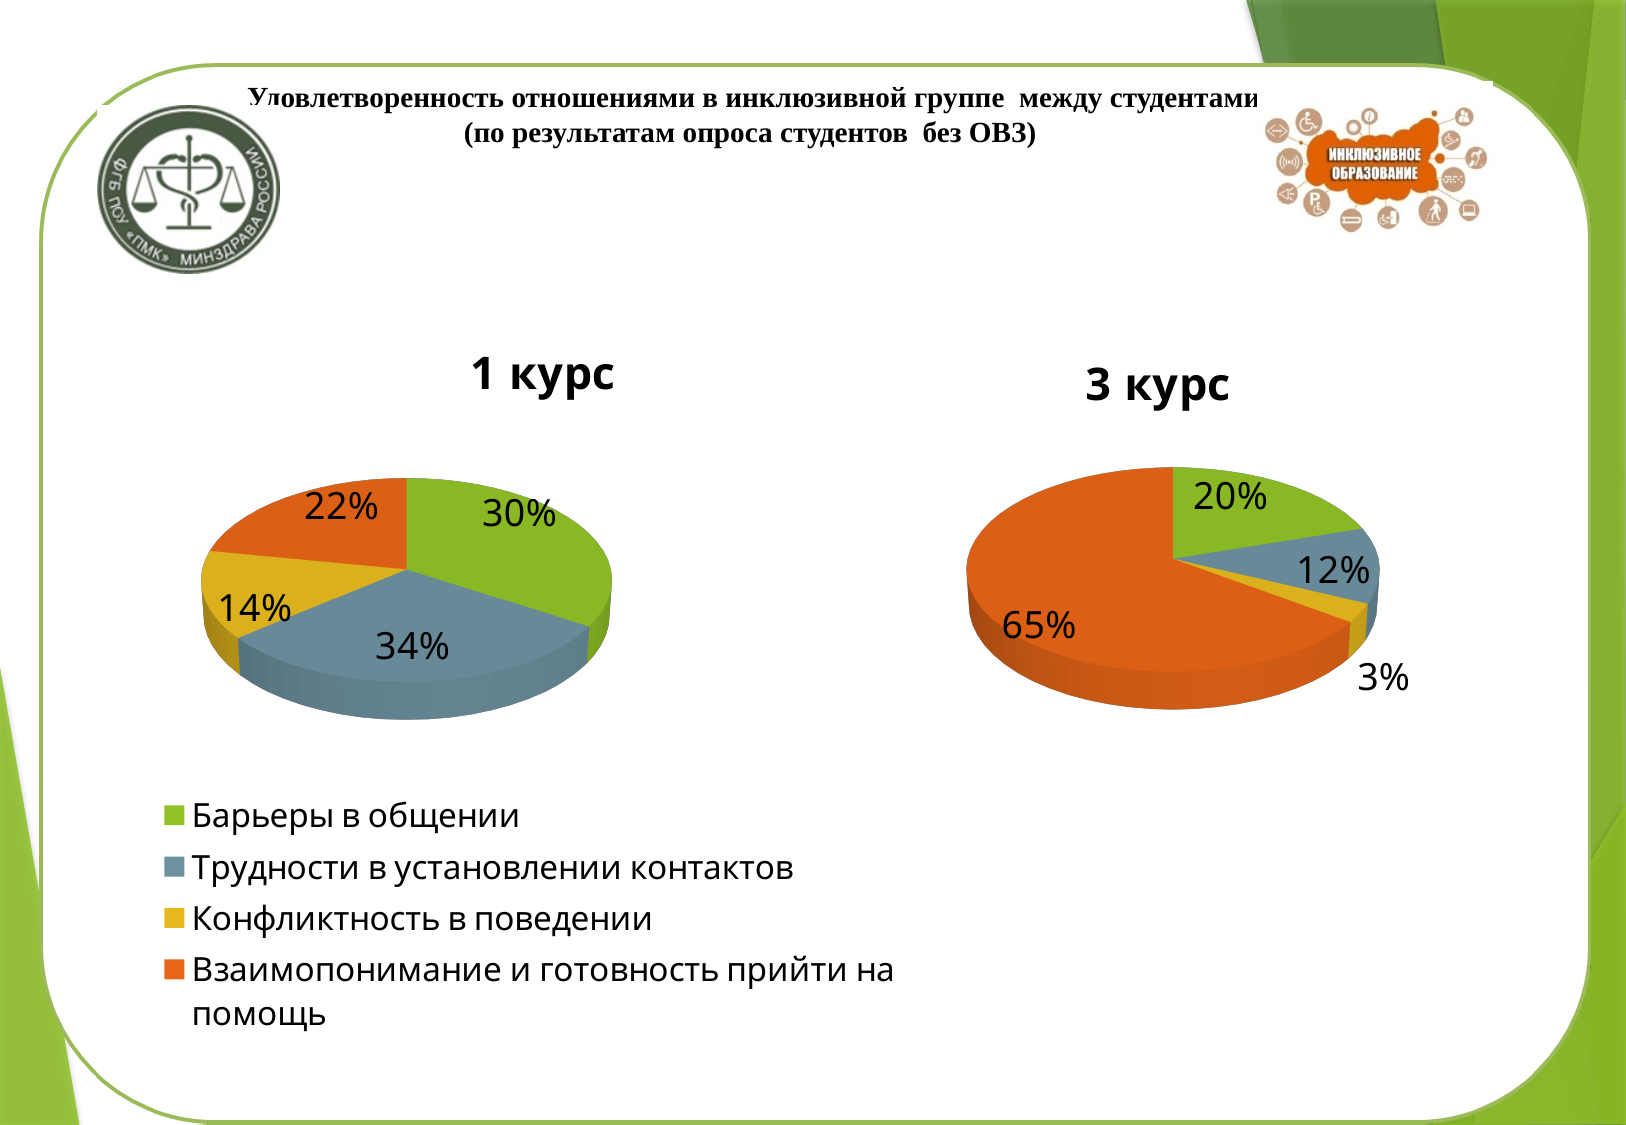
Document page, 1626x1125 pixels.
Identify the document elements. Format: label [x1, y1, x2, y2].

picture [38, 63, 1592, 1125]
chart [61, 304, 1493, 1044]
